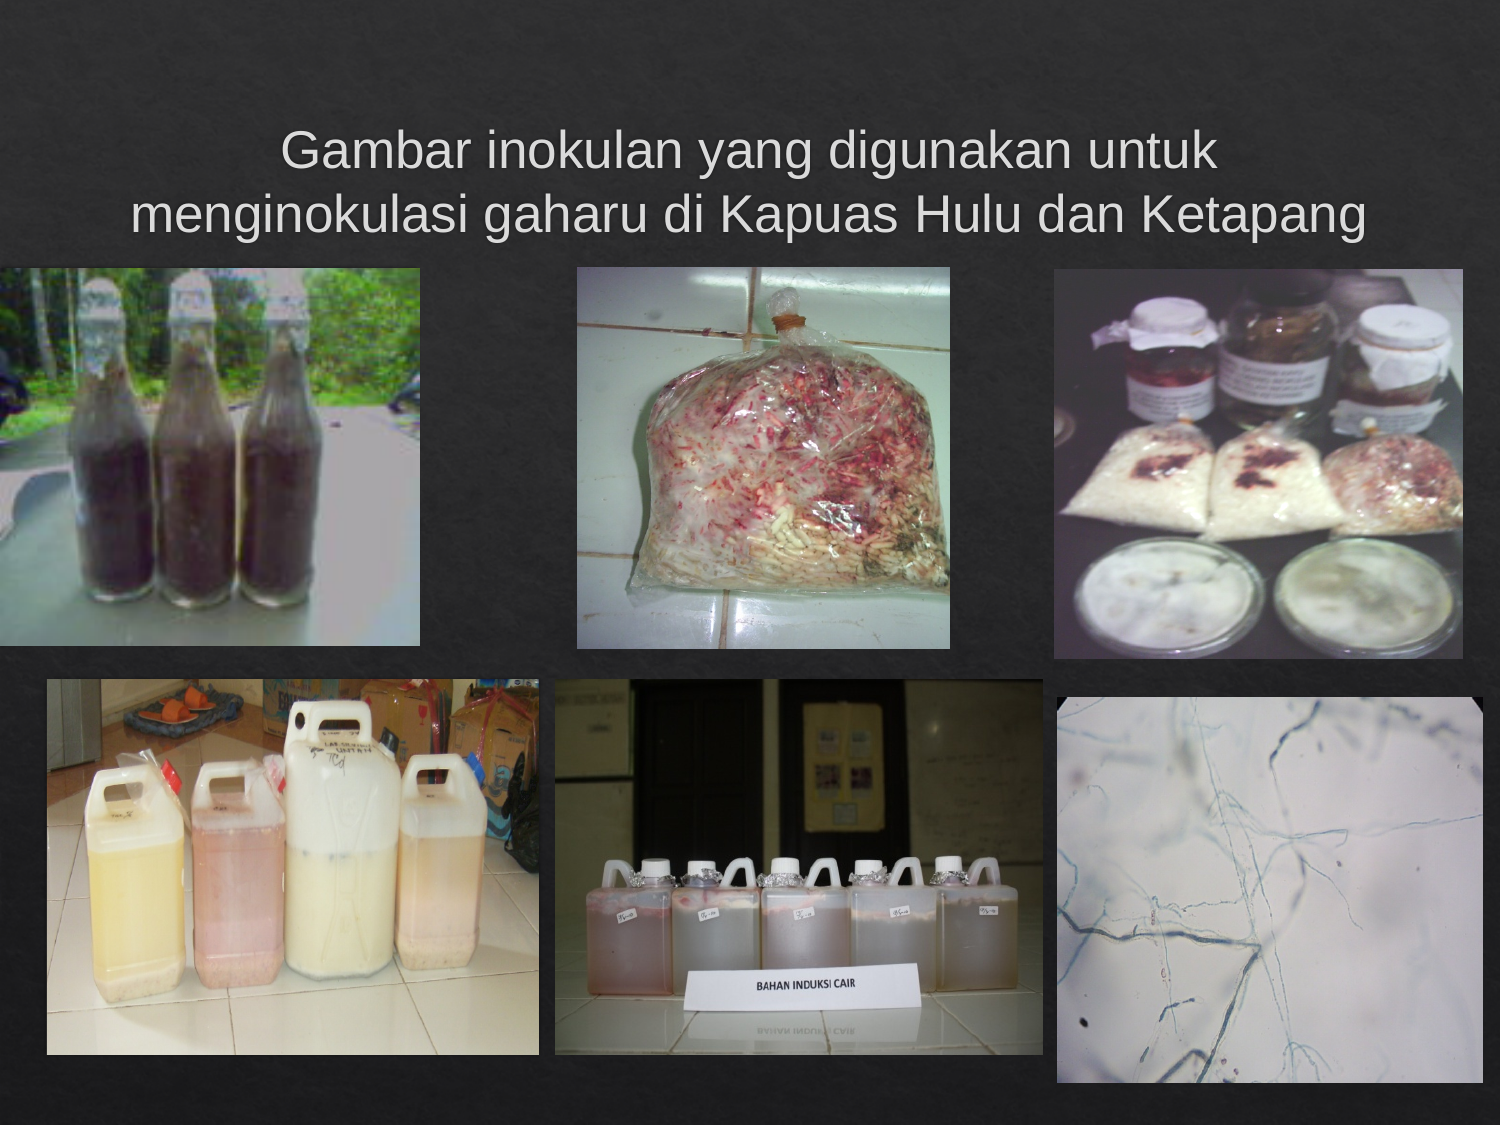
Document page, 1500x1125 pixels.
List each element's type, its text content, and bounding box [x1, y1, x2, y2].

picture [1056, 697, 1483, 1083]
picture [577, 266, 950, 649]
picture [1054, 269, 1463, 660]
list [0, 268, 420, 646]
picture [555, 679, 1044, 1055]
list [46, 679, 540, 1055]
title Gambar inokulan yang digunakan untuk menginokulasi gaharu di Kapuas Hulu dan Ketapang [112, 99, 1387, 260]
